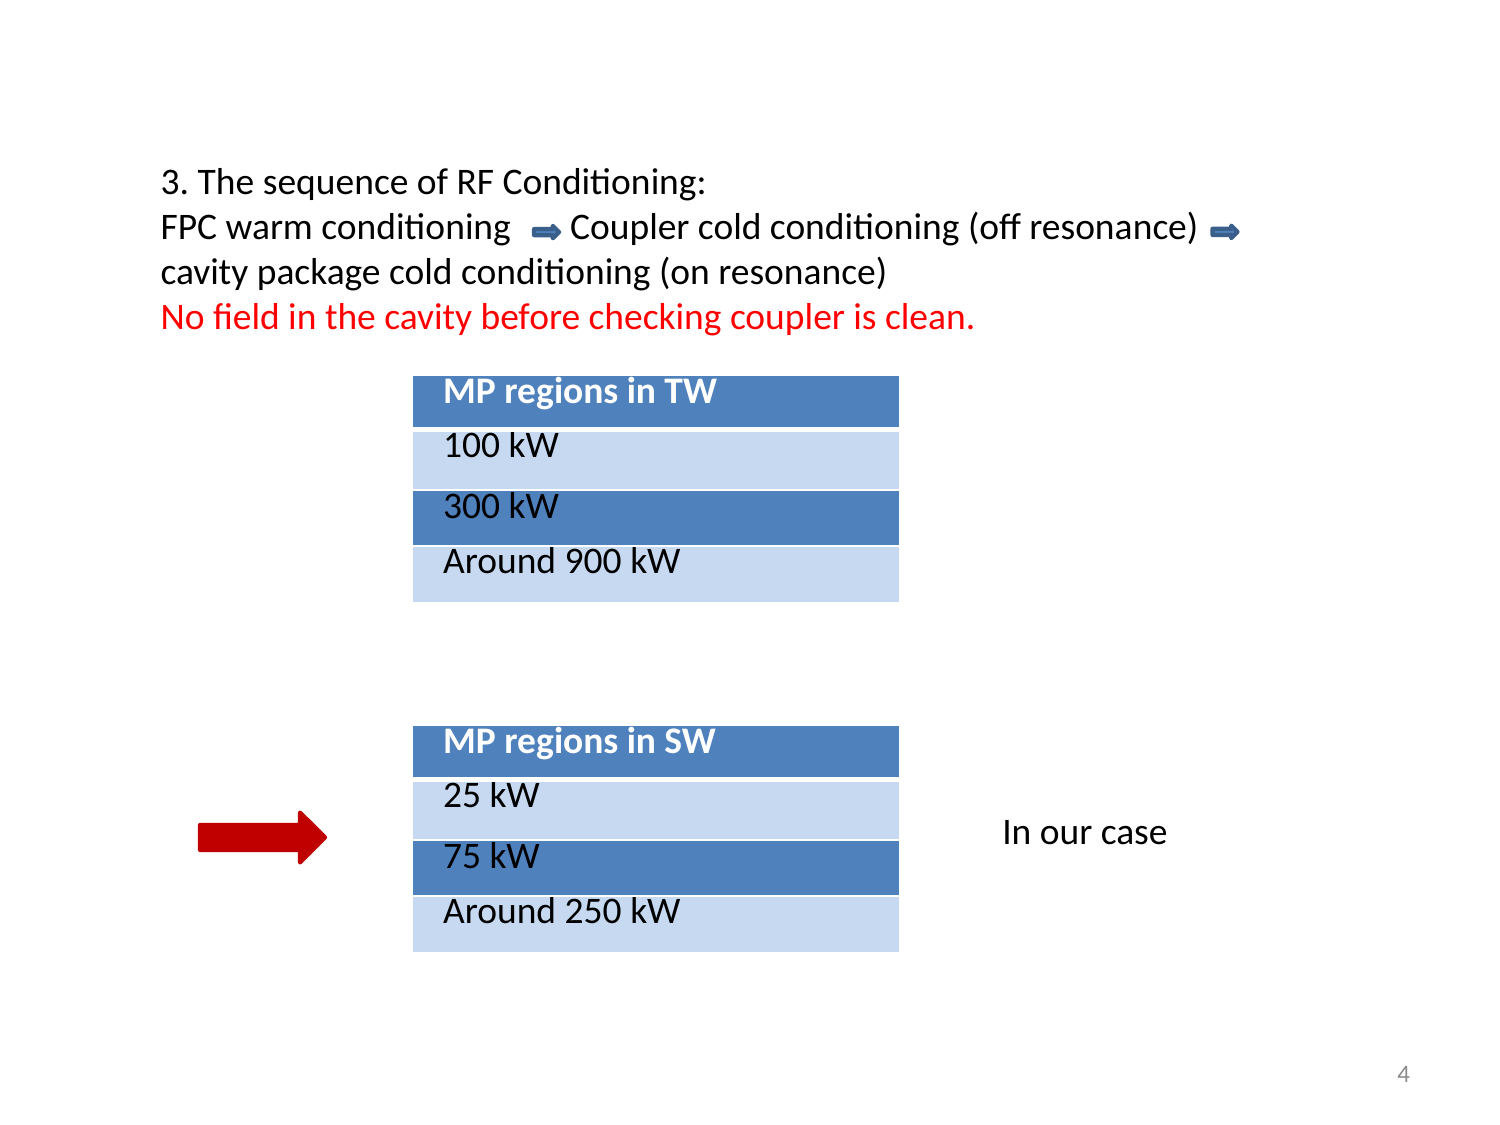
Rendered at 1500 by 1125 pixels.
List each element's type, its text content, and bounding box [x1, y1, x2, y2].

table_cell 100 kW [413, 432, 899, 489]
text_box [1210, 223, 1240, 241]
table_header MP regions in SW [413, 726, 899, 777]
text_box In our case [987, 799, 1325, 860]
table_header MP regions in TW [413, 376, 899, 427]
table_cell Around 250 kW [413, 897, 899, 952]
slide_number 4 [1074, 1042, 1425, 1103]
text_box [197, 810, 328, 865]
table_cell Around 900 kW [413, 547, 899, 602]
text_box [531, 223, 562, 241]
table_cell 300 kW [413, 491, 899, 545]
text_box 3. The sequence of RF Conditioning: FPC warm conditioning Coupler cold conditioning (off resonance) cavity package cold conditioning (on resonance) No field in the cavity before checking coupler is clean. [145, 149, 1259, 345]
table_cell 25 kW [413, 782, 899, 839]
table_cell 75 kW [413, 841, 899, 895]
